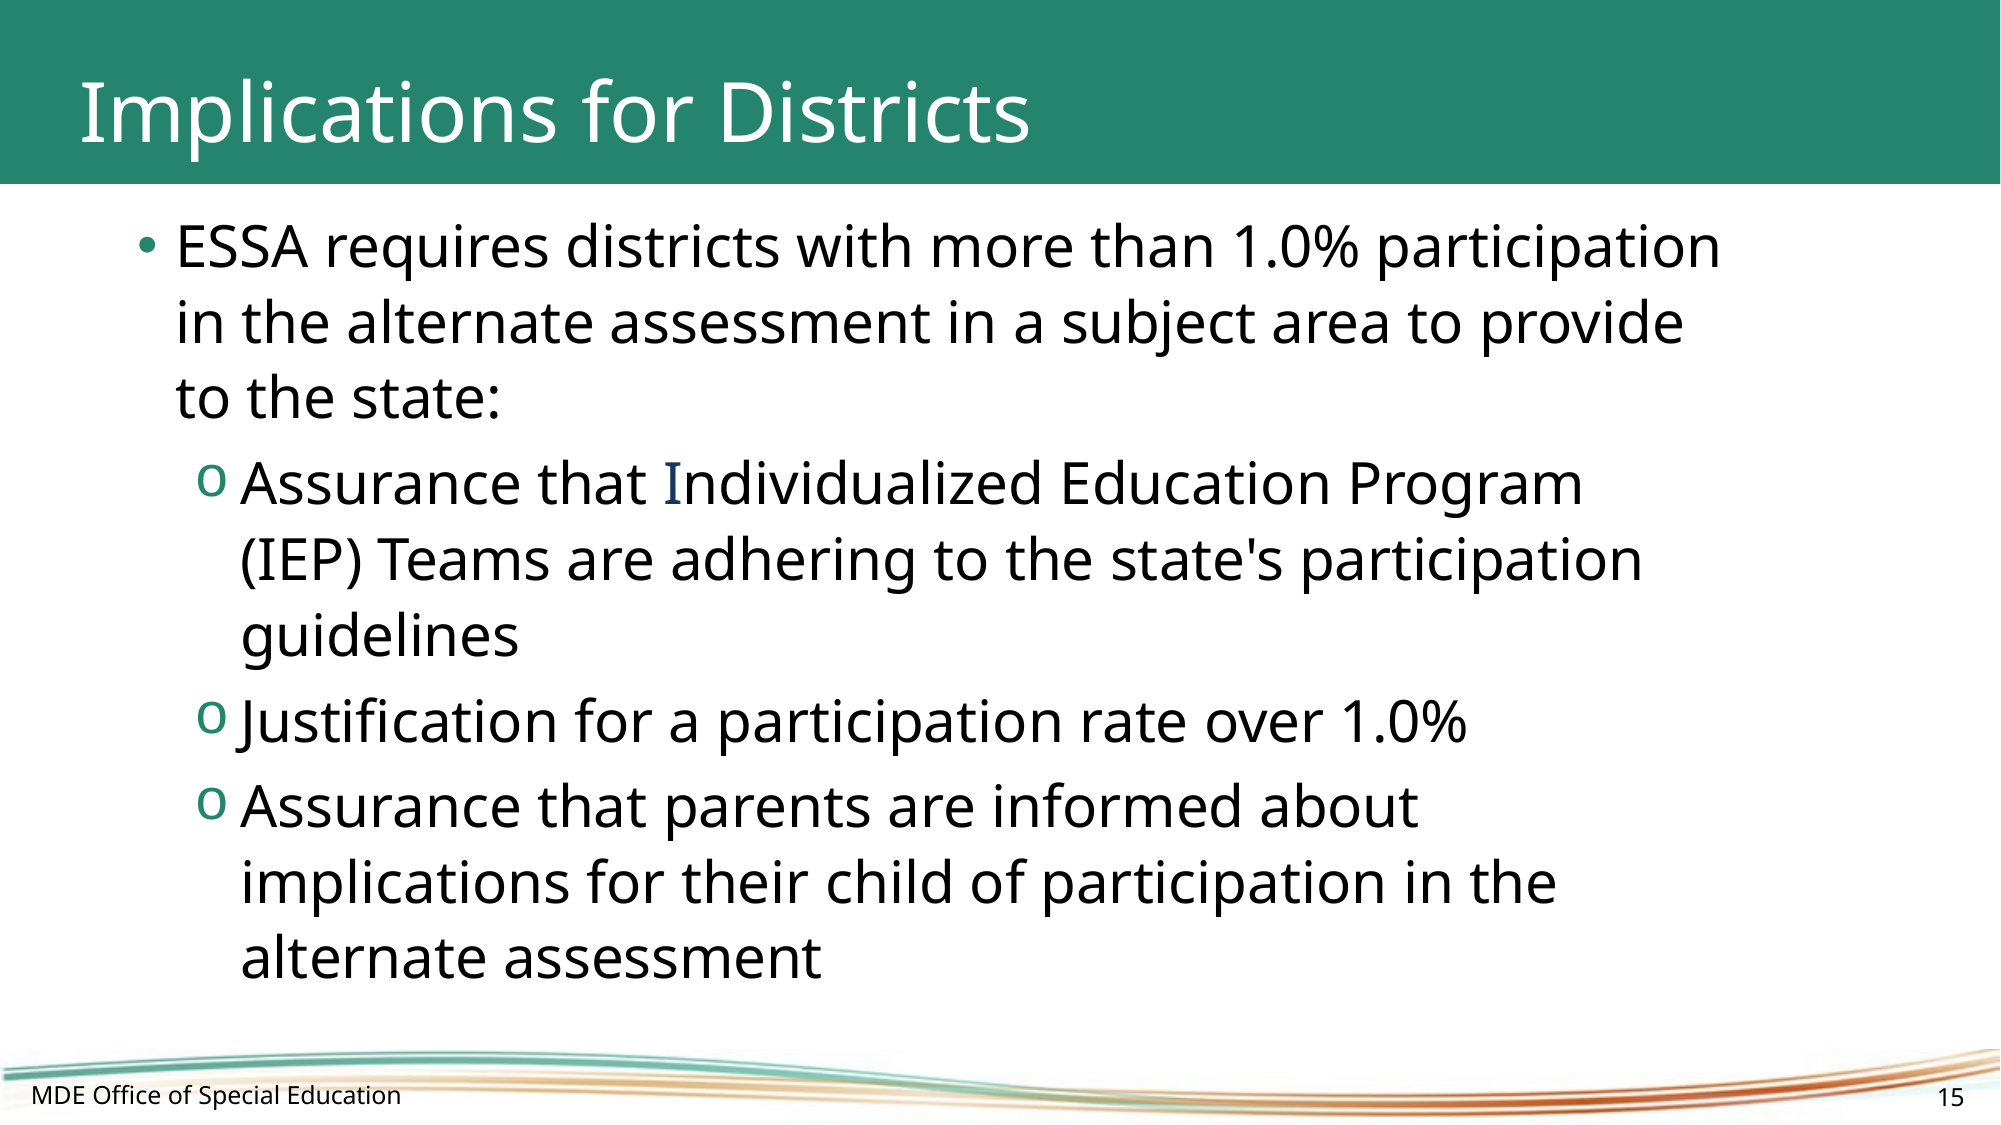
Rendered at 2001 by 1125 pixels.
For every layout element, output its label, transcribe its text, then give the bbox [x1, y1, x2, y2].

text_box ESSA requires districts with more than 1.0% participation in the alternate assessment in a subject area to provide to the state: Assurance that Individualized Education Program (IEP) Teams are adhering to the state's participation guidelines Justification for a participation rate over 1.0% Assurance that parents are informed about implications for their child of participation in the alternate assessment [135, 202, 1784, 991]
footer MDE Office of Special Education [28, 1077, 433, 1125]
picture [0, 1049, 2000, 1125]
slide_number 15 [1930, 1079, 1978, 1125]
title Implications for Districts [77, 57, 1896, 247]
